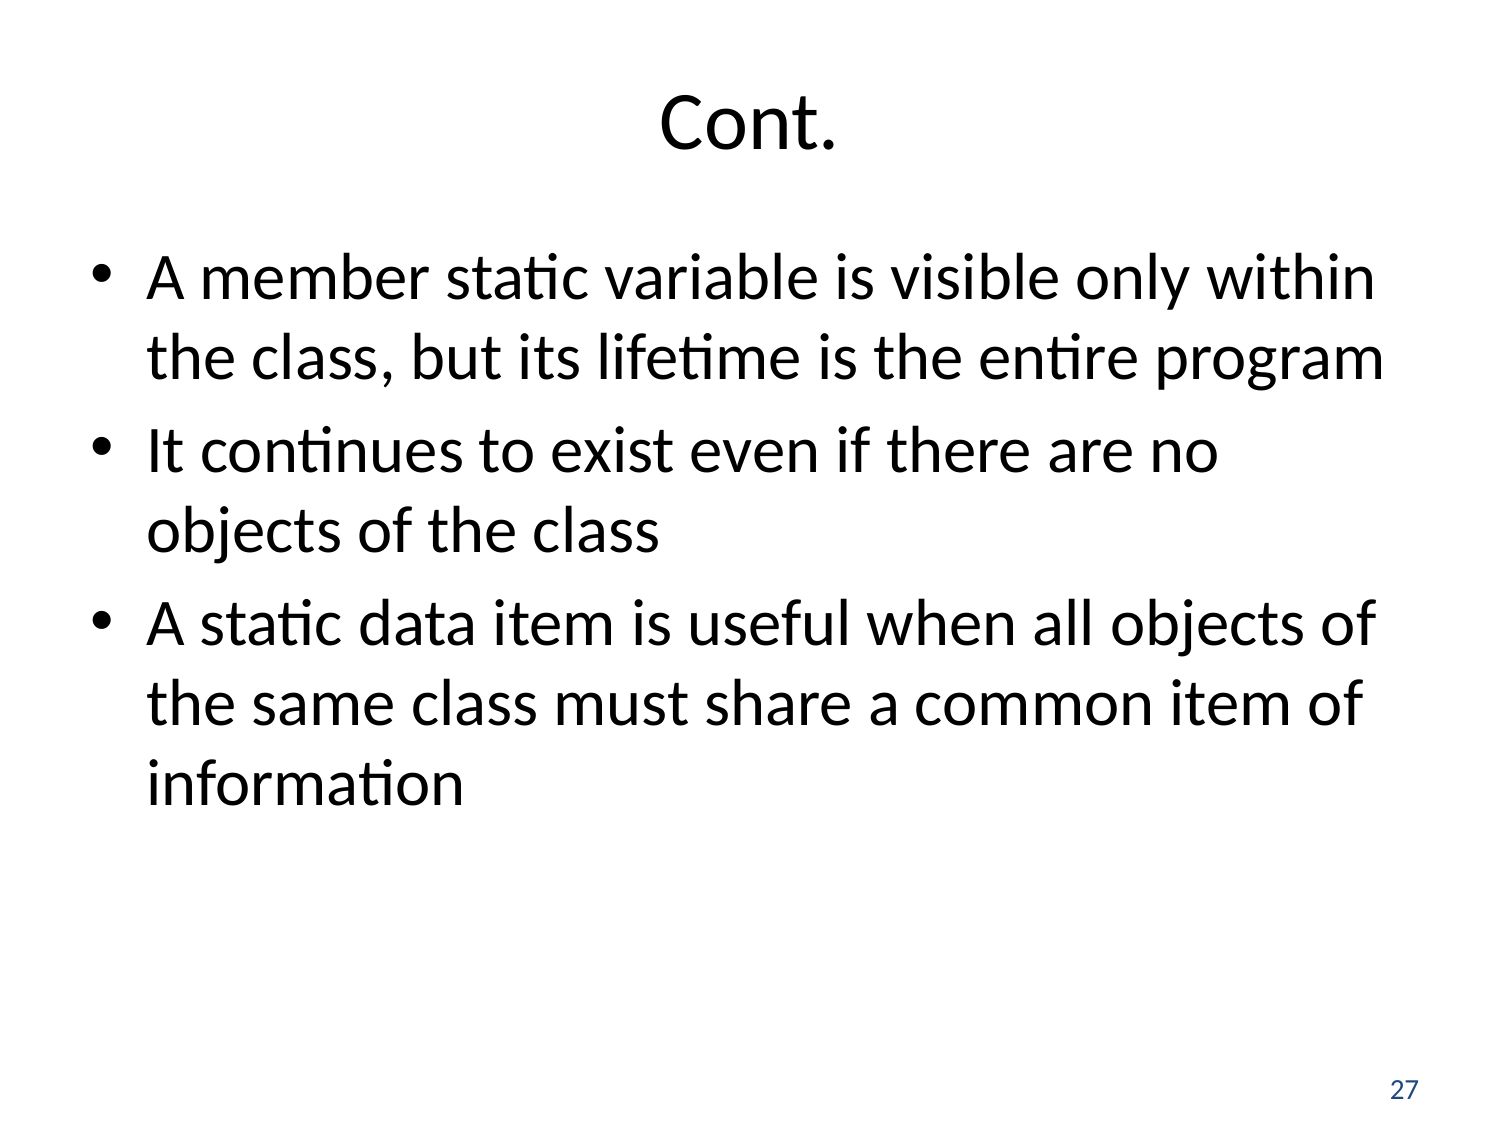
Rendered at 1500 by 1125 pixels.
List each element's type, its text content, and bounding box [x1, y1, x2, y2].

list A member static variable is visible only within the class, but its lifetime is the entire program It continues to exist even if there are no objects of the class A static data item is useful when all objects of the same class must share a common item of information [75, 224, 1425, 1005]
title Cont. [75, 57, 1425, 175]
